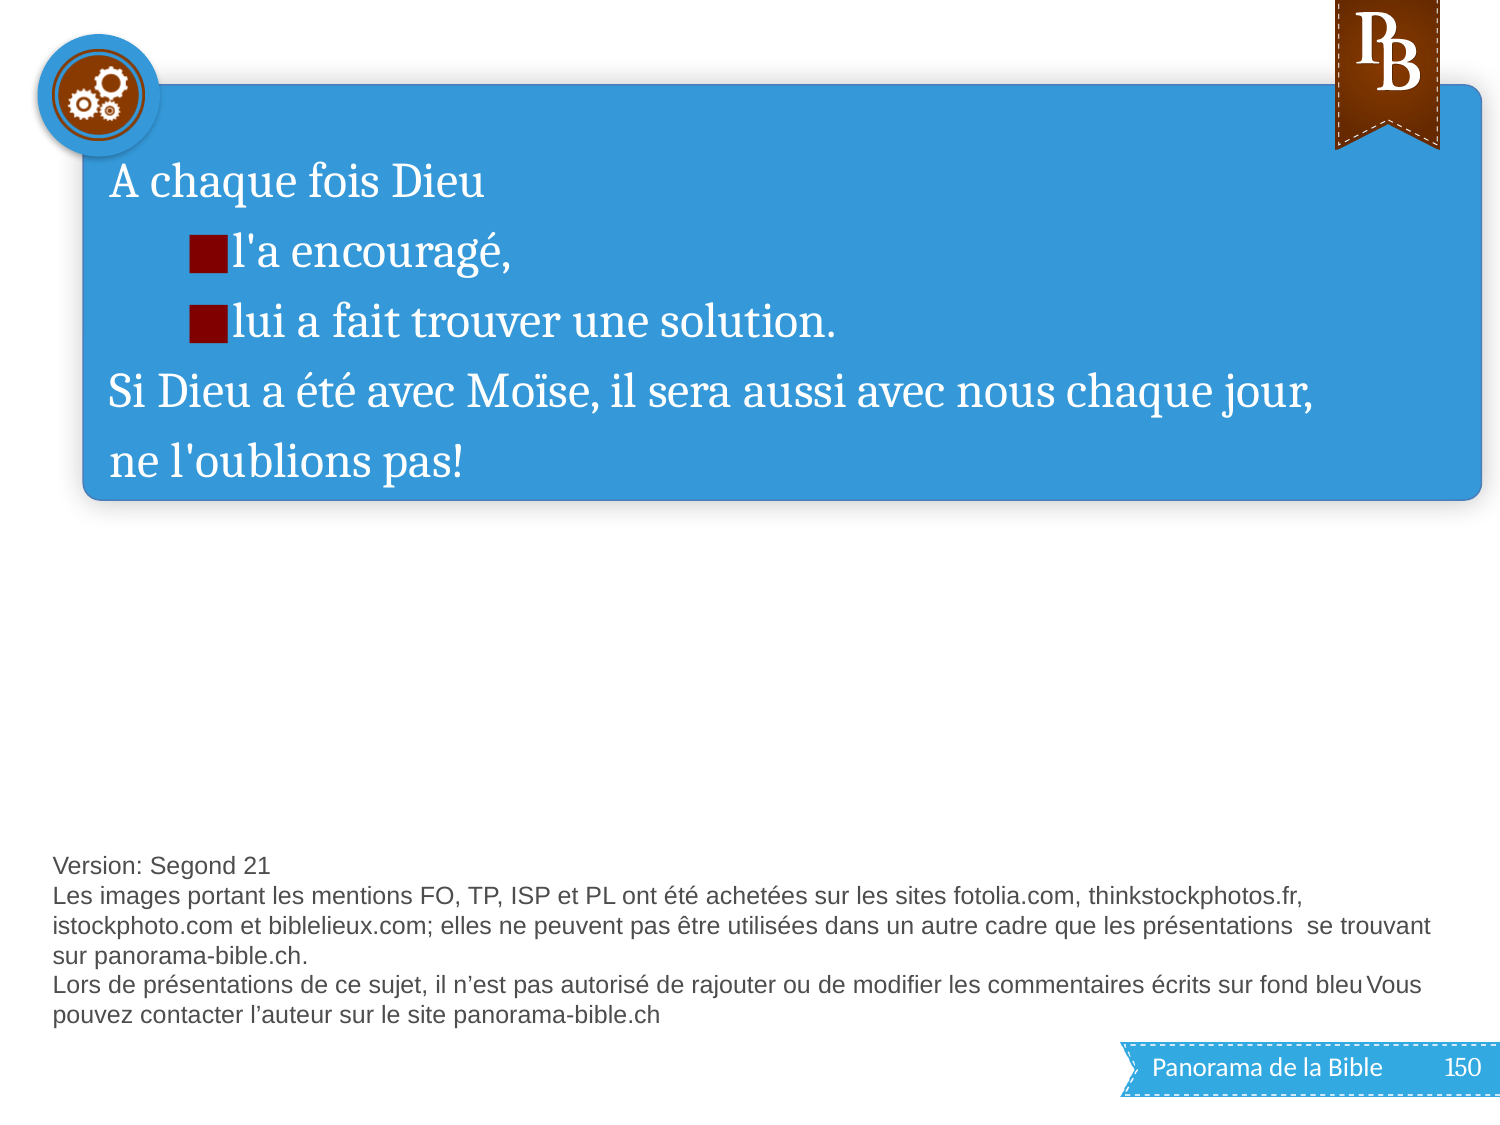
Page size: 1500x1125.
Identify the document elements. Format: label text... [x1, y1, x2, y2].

picture [1120, 1042, 1500, 1097]
picture [1272, 1067, 1279, 1074]
text_box Version: Segond 21 Les images portant les mentions FO, TP, ISP et PL ont été achetées sur les sites fotolia.com, thinkstockphotos.fr, istockphoto.com et biblelieux.com; elles ne peuvent pas être utilisées dans un autre cadre que les présentations se trouvant sur panorama-bible.ch. Lors de présentations de ce sujet, il n’est pas autorisé de rajouter ou de modifier les commentaires écrits sur fond bleuVous pouvez contacter l’auteur sur le site panorama-bible.ch [37, 841, 1472, 1067]
picture [1353, 1067, 1360, 1074]
picture [1470, 1059, 1478, 1075]
picture [1335, 0, 1440, 140]
picture [1195, 1067, 1203, 1074]
picture [52, 49, 145, 142]
list A chaque fois Dieu l'a encouragé, lui a fait trouver une solution. Si Dieu a été avec Moïse, il sera aussi avec nous chaque jour, ne l'oublions pas! [95, 140, 1461, 446]
picture [1332, 1068, 1339, 1074]
